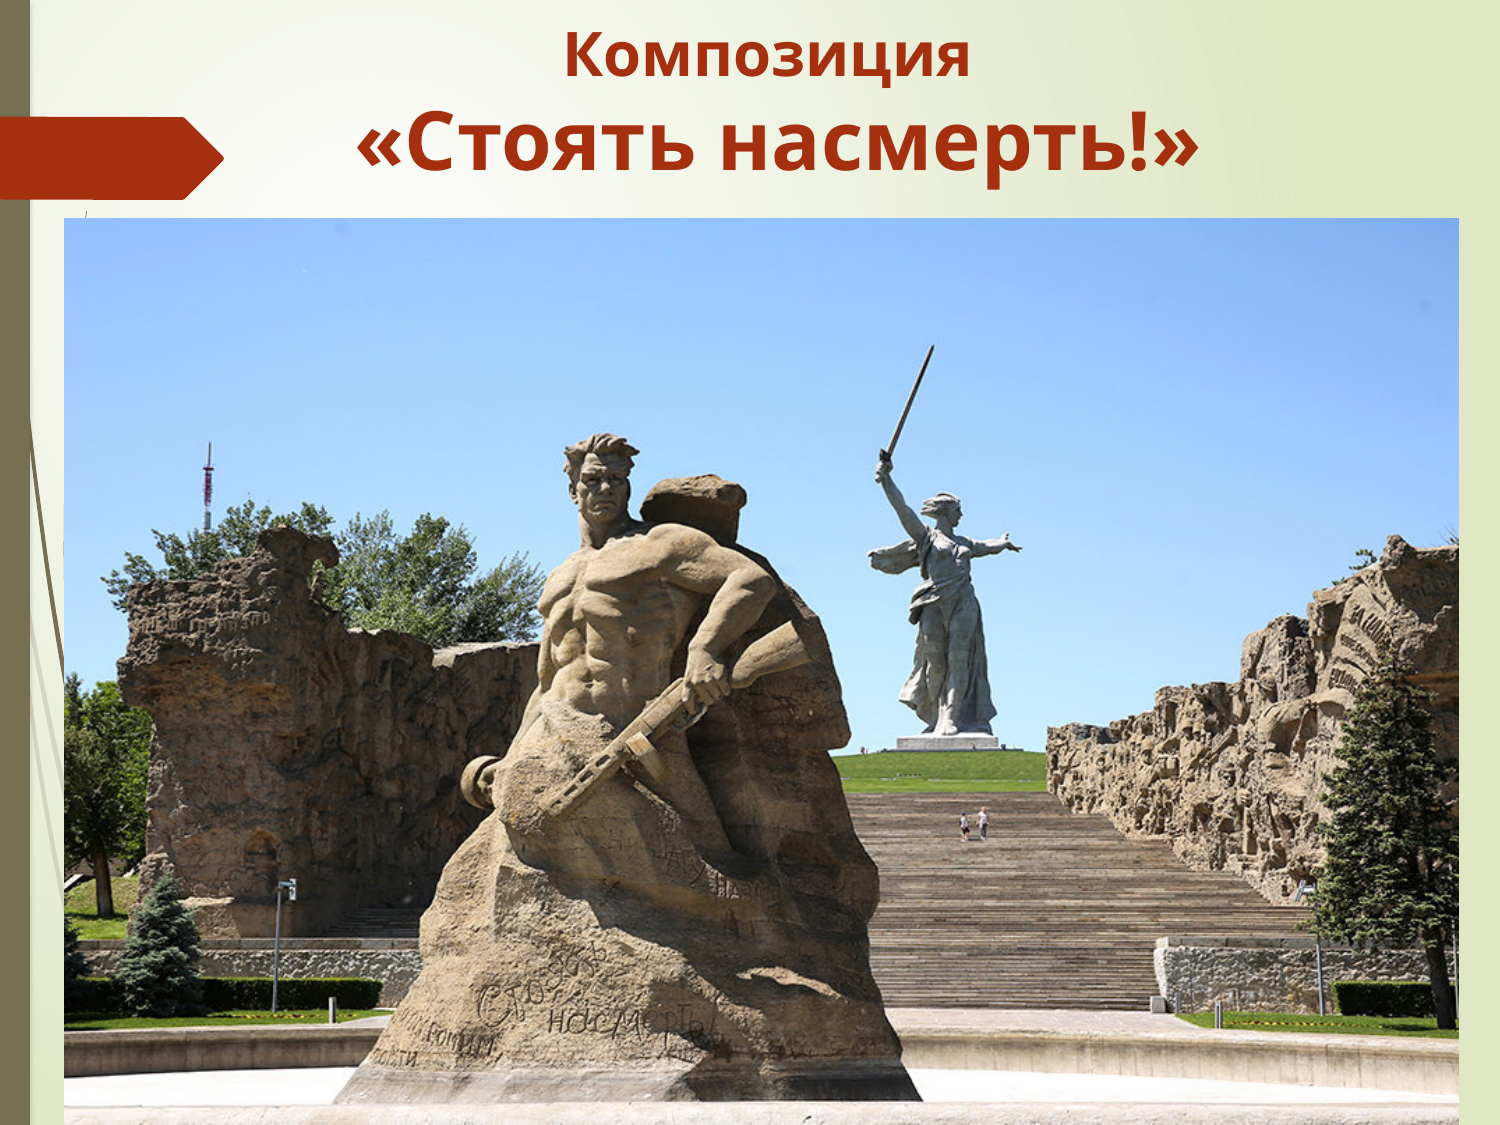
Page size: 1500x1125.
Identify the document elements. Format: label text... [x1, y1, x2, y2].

title Композиция «Стоять насмерть!» [76, 7, 1459, 197]
picture [64, 218, 1459, 1125]
